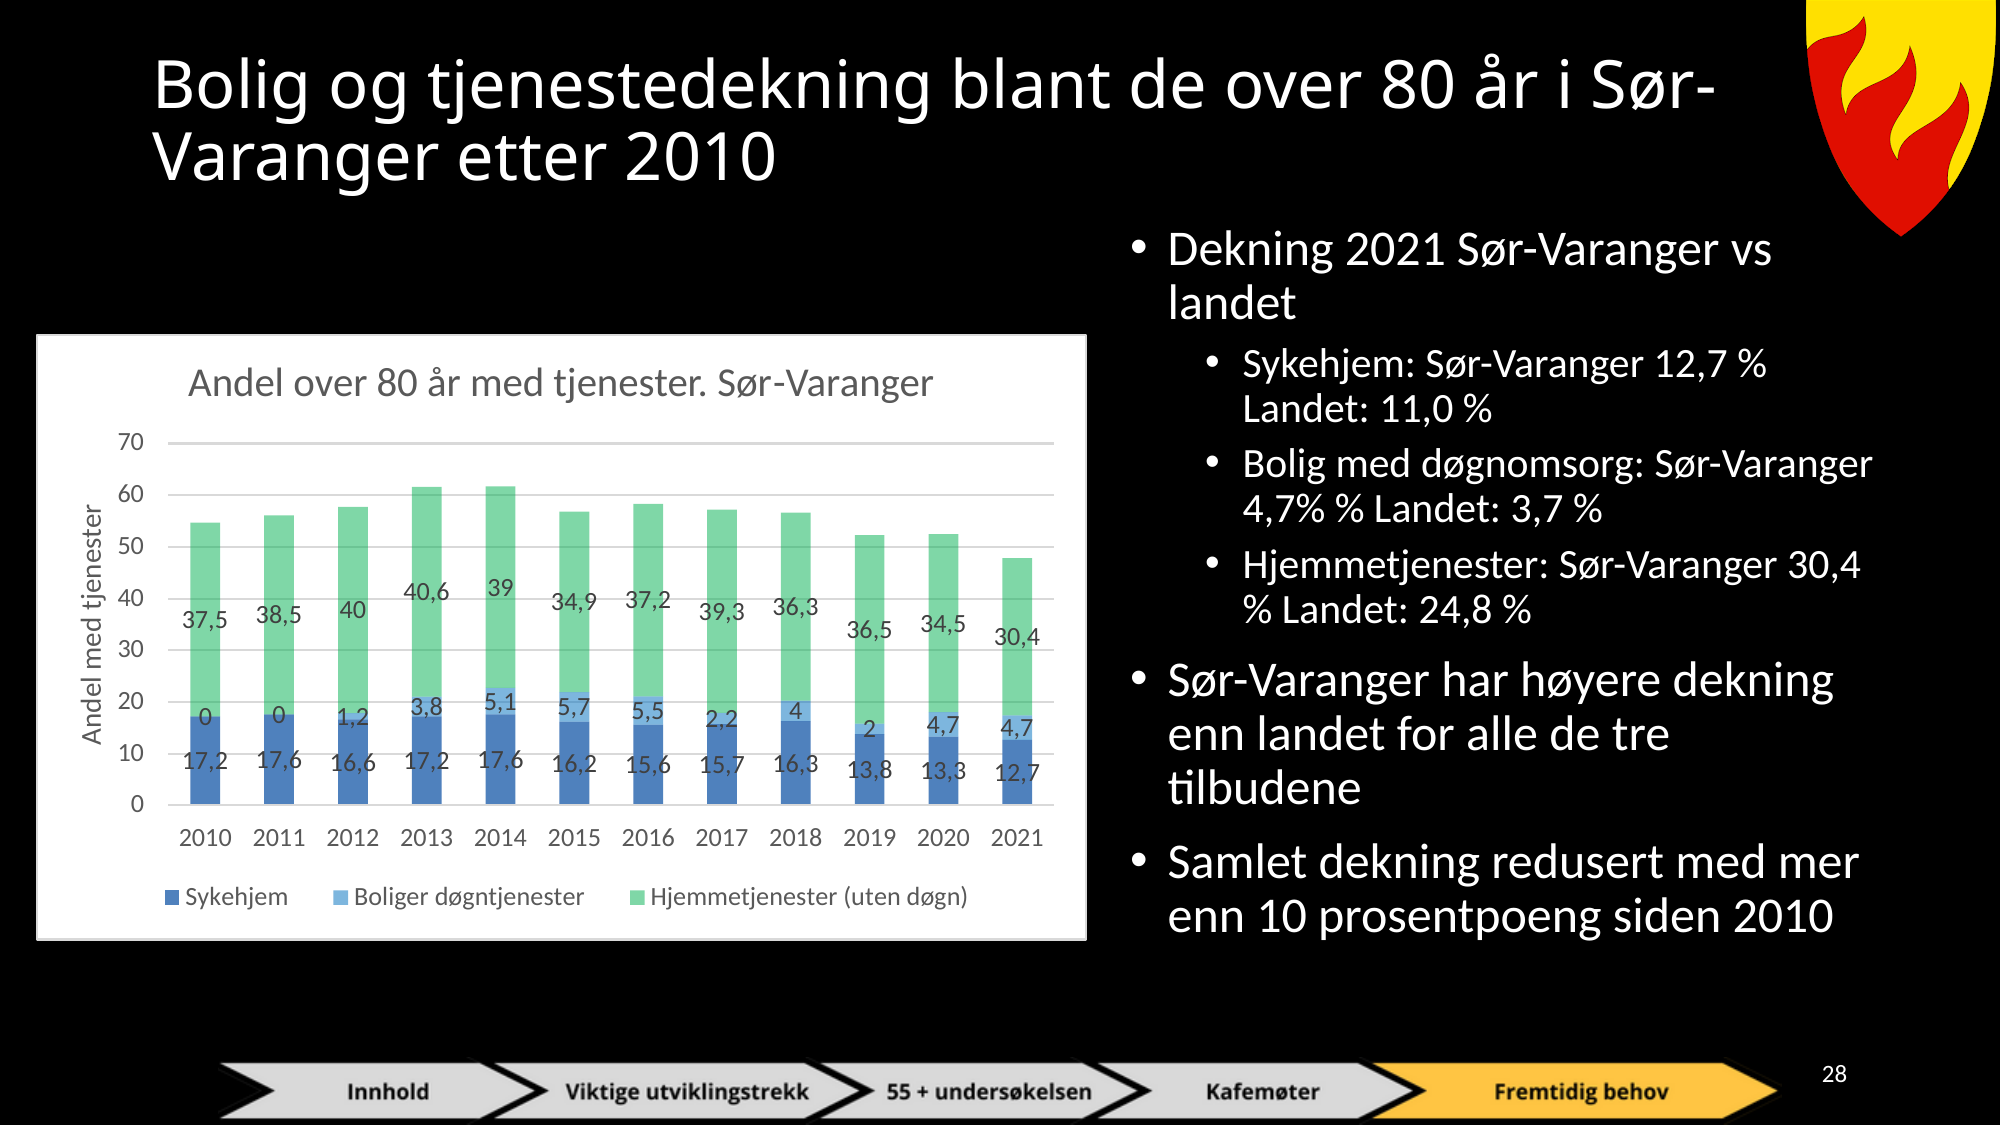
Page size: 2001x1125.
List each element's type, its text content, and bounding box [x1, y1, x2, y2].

title Bolig og tjenestedekning blant de over 80 år i Sør-Varanger etter 2010 [137, 59, 1740, 187]
picture [35, 333, 1088, 941]
picture [1801, 0, 2000, 237]
picture [218, 1057, 1782, 1125]
slide_number 28 [1412, 1042, 1863, 1103]
list Dekning 2021 Sør-Varanger vs landet Sykehjem: Sør-Varanger 12,7 % Landet: 11,0 % Bolig med døgnomsorg: Sør-Varanger 4,7% % Landet: 3,7 % Hjemmetjenester: Sør-Varanger 30,4 % Landet: 24,8 % Sør-Varanger har høyere dekning enn landet for alle de tre tilbudene Samlet dekning redusert med mer enn 10 prosentpoeng siden 2010 [1115, 215, 1890, 1029]
